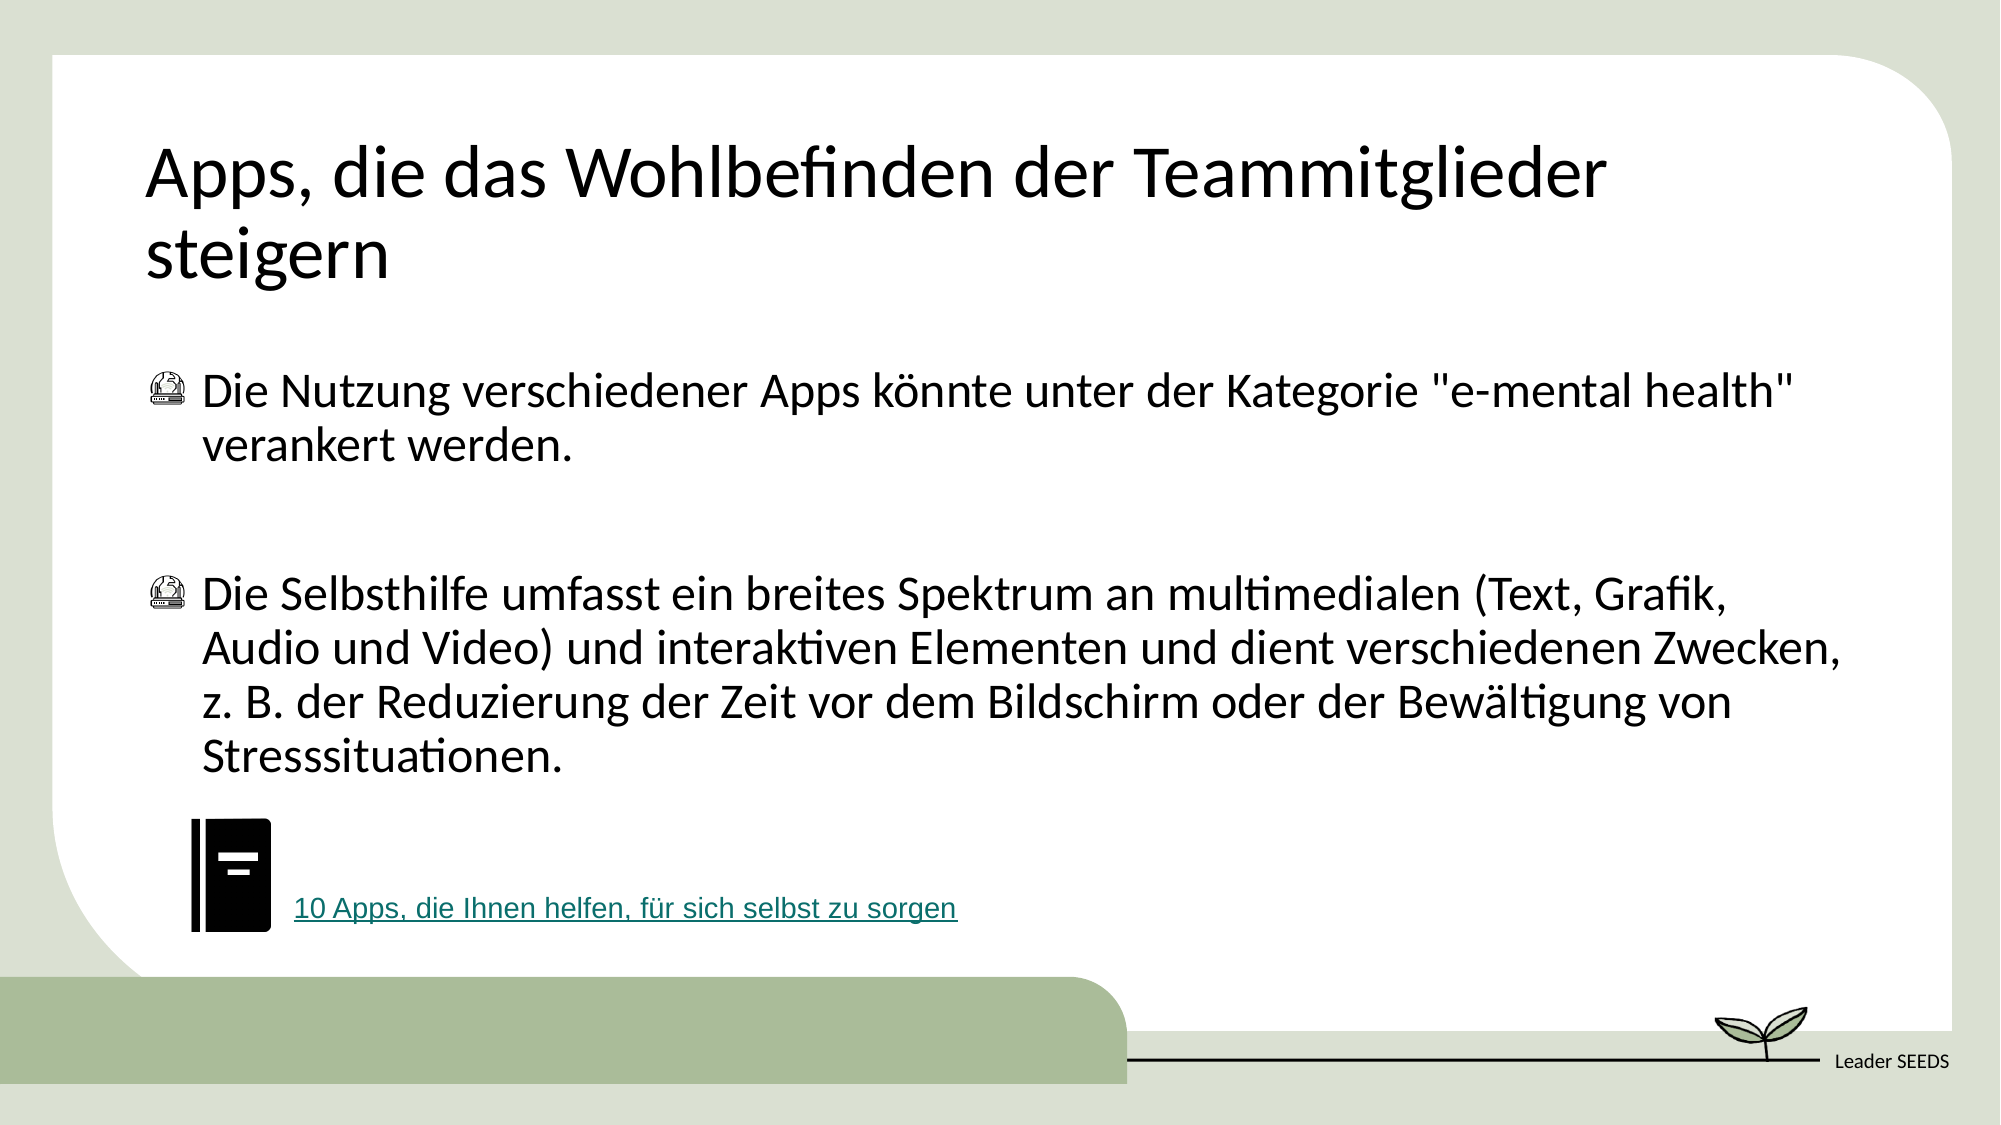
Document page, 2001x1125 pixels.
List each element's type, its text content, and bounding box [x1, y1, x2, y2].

picture [145, 574, 189, 610]
picture [163, 807, 299, 943]
list Apps, die das Wohlbefinden der Teammitglieder steigern [130, 124, 1869, 257]
text_box 10 Apps, die Ihnen helfen, für sich selbst zu sorgen [299, 874, 1300, 932]
picture [145, 370, 189, 406]
list Die Nutzung verschiedener Apps könnte unter der Kategorie "e-mental health" verankert werden. Die Selbsthilfe umfasst ein breites Spektrum an multimedialen (Text, Grafik, Audio und Video) und interaktiven Elementen und dient verschiedenen Zwecken, z. B. der Reduzierung der Zeit vor dem Bildschirm oder der Bewältigung von Stresssituationen. [130, 356, 1869, 894]
